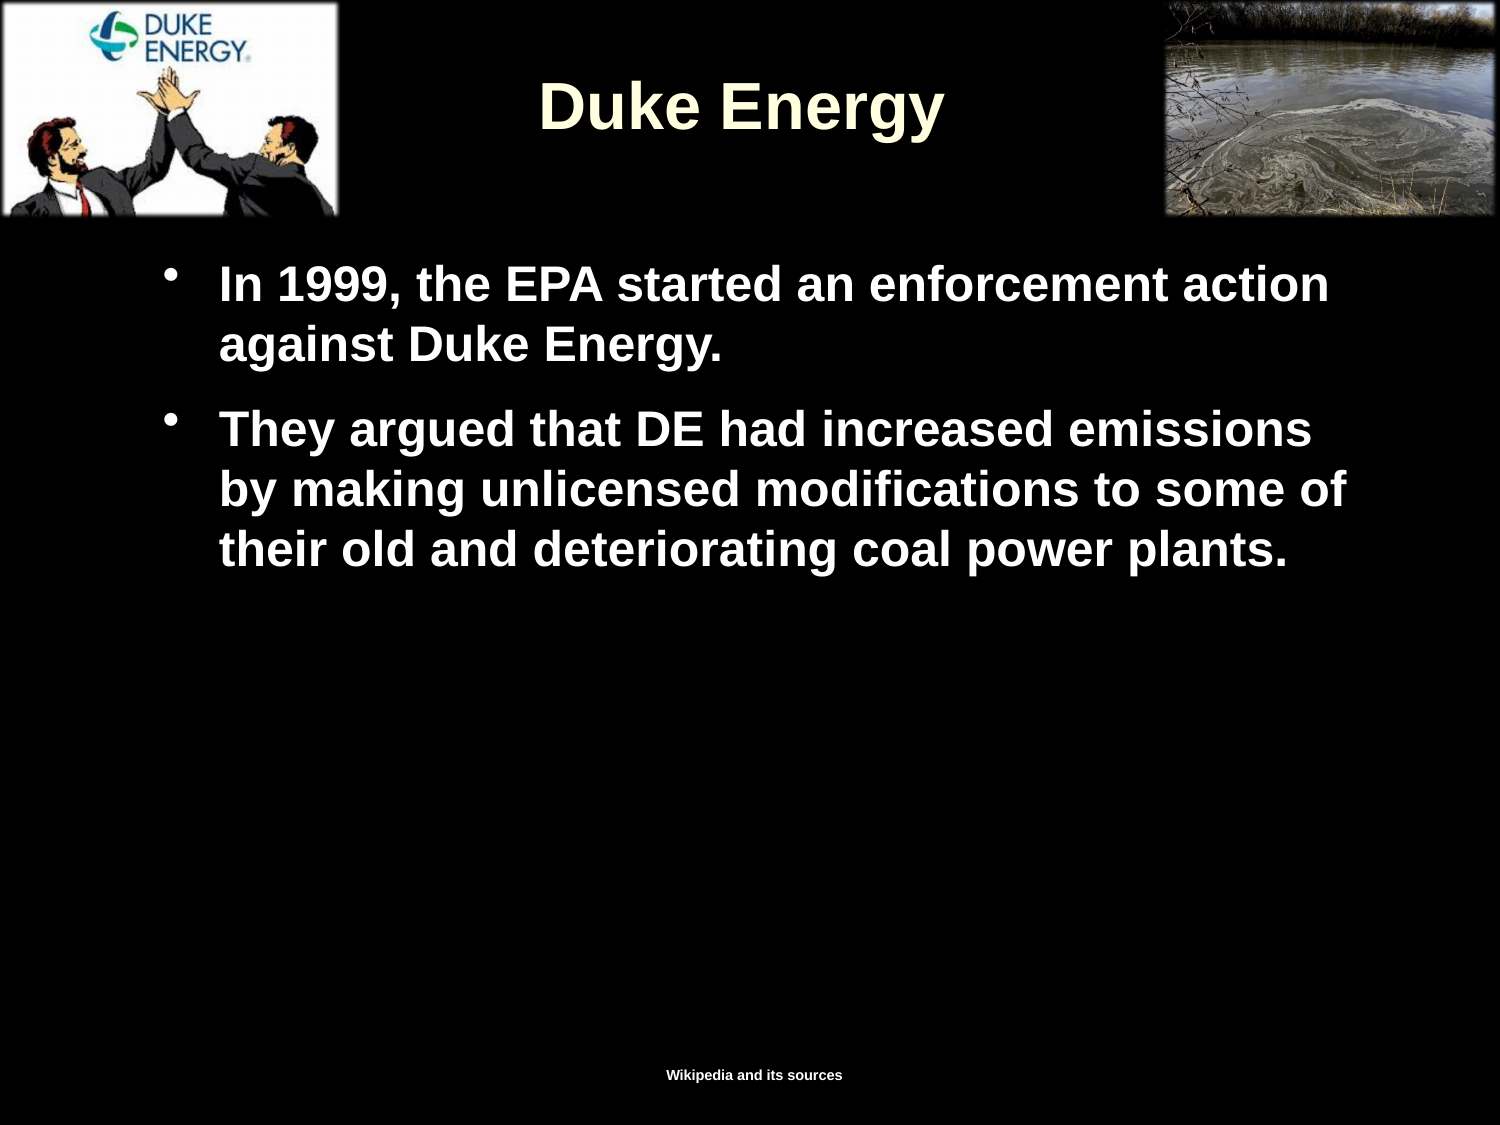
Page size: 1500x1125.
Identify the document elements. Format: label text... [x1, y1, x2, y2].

picture [0, 0, 342, 219]
title Duke Energy [346, 7, 1156, 197]
picture [1161, 0, 1498, 219]
text_box Wikipedia and its sources [146, 1058, 1363, 1094]
list In 1999, the EPA started an enforcement action against Duke Energy. They argued that DE had increased emissions by making unlicensed modifications to some of their old and deteriorating coal power plants. [147, 243, 1389, 1000]
